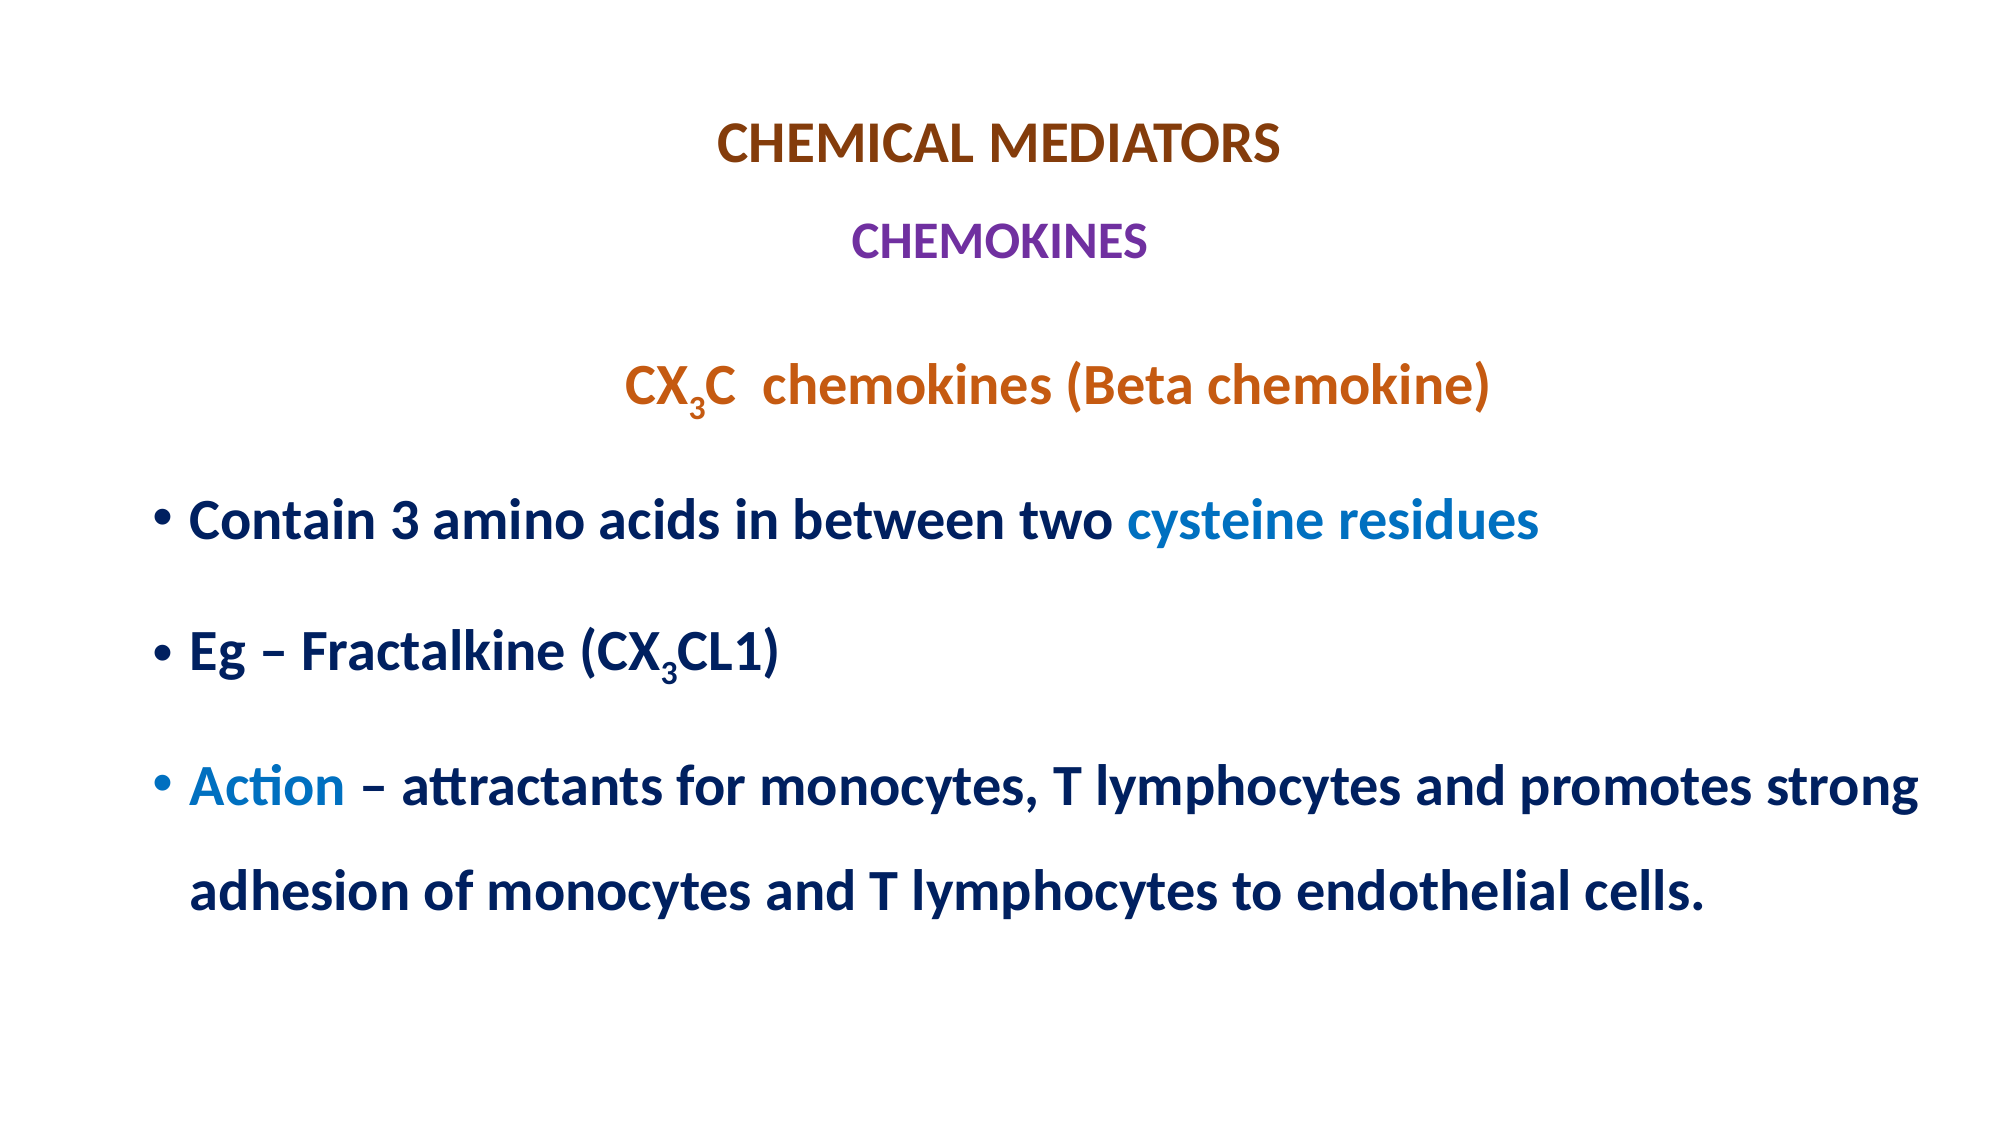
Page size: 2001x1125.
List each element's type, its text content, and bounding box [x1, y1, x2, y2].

title CHEMICAL MEDIATORS CHEMOKINES [137, 59, 1863, 278]
list CX3C chemokines (Beta chemokine) Contain 3 amino acids in between two cysteine residues Eg – Fractalkine (CX3CL1) Action – attractants for monocytes, T lymphocytes and promotes strong adhesion of monocytes and T lymphocytes to endothelial cells. [137, 299, 1981, 1014]
